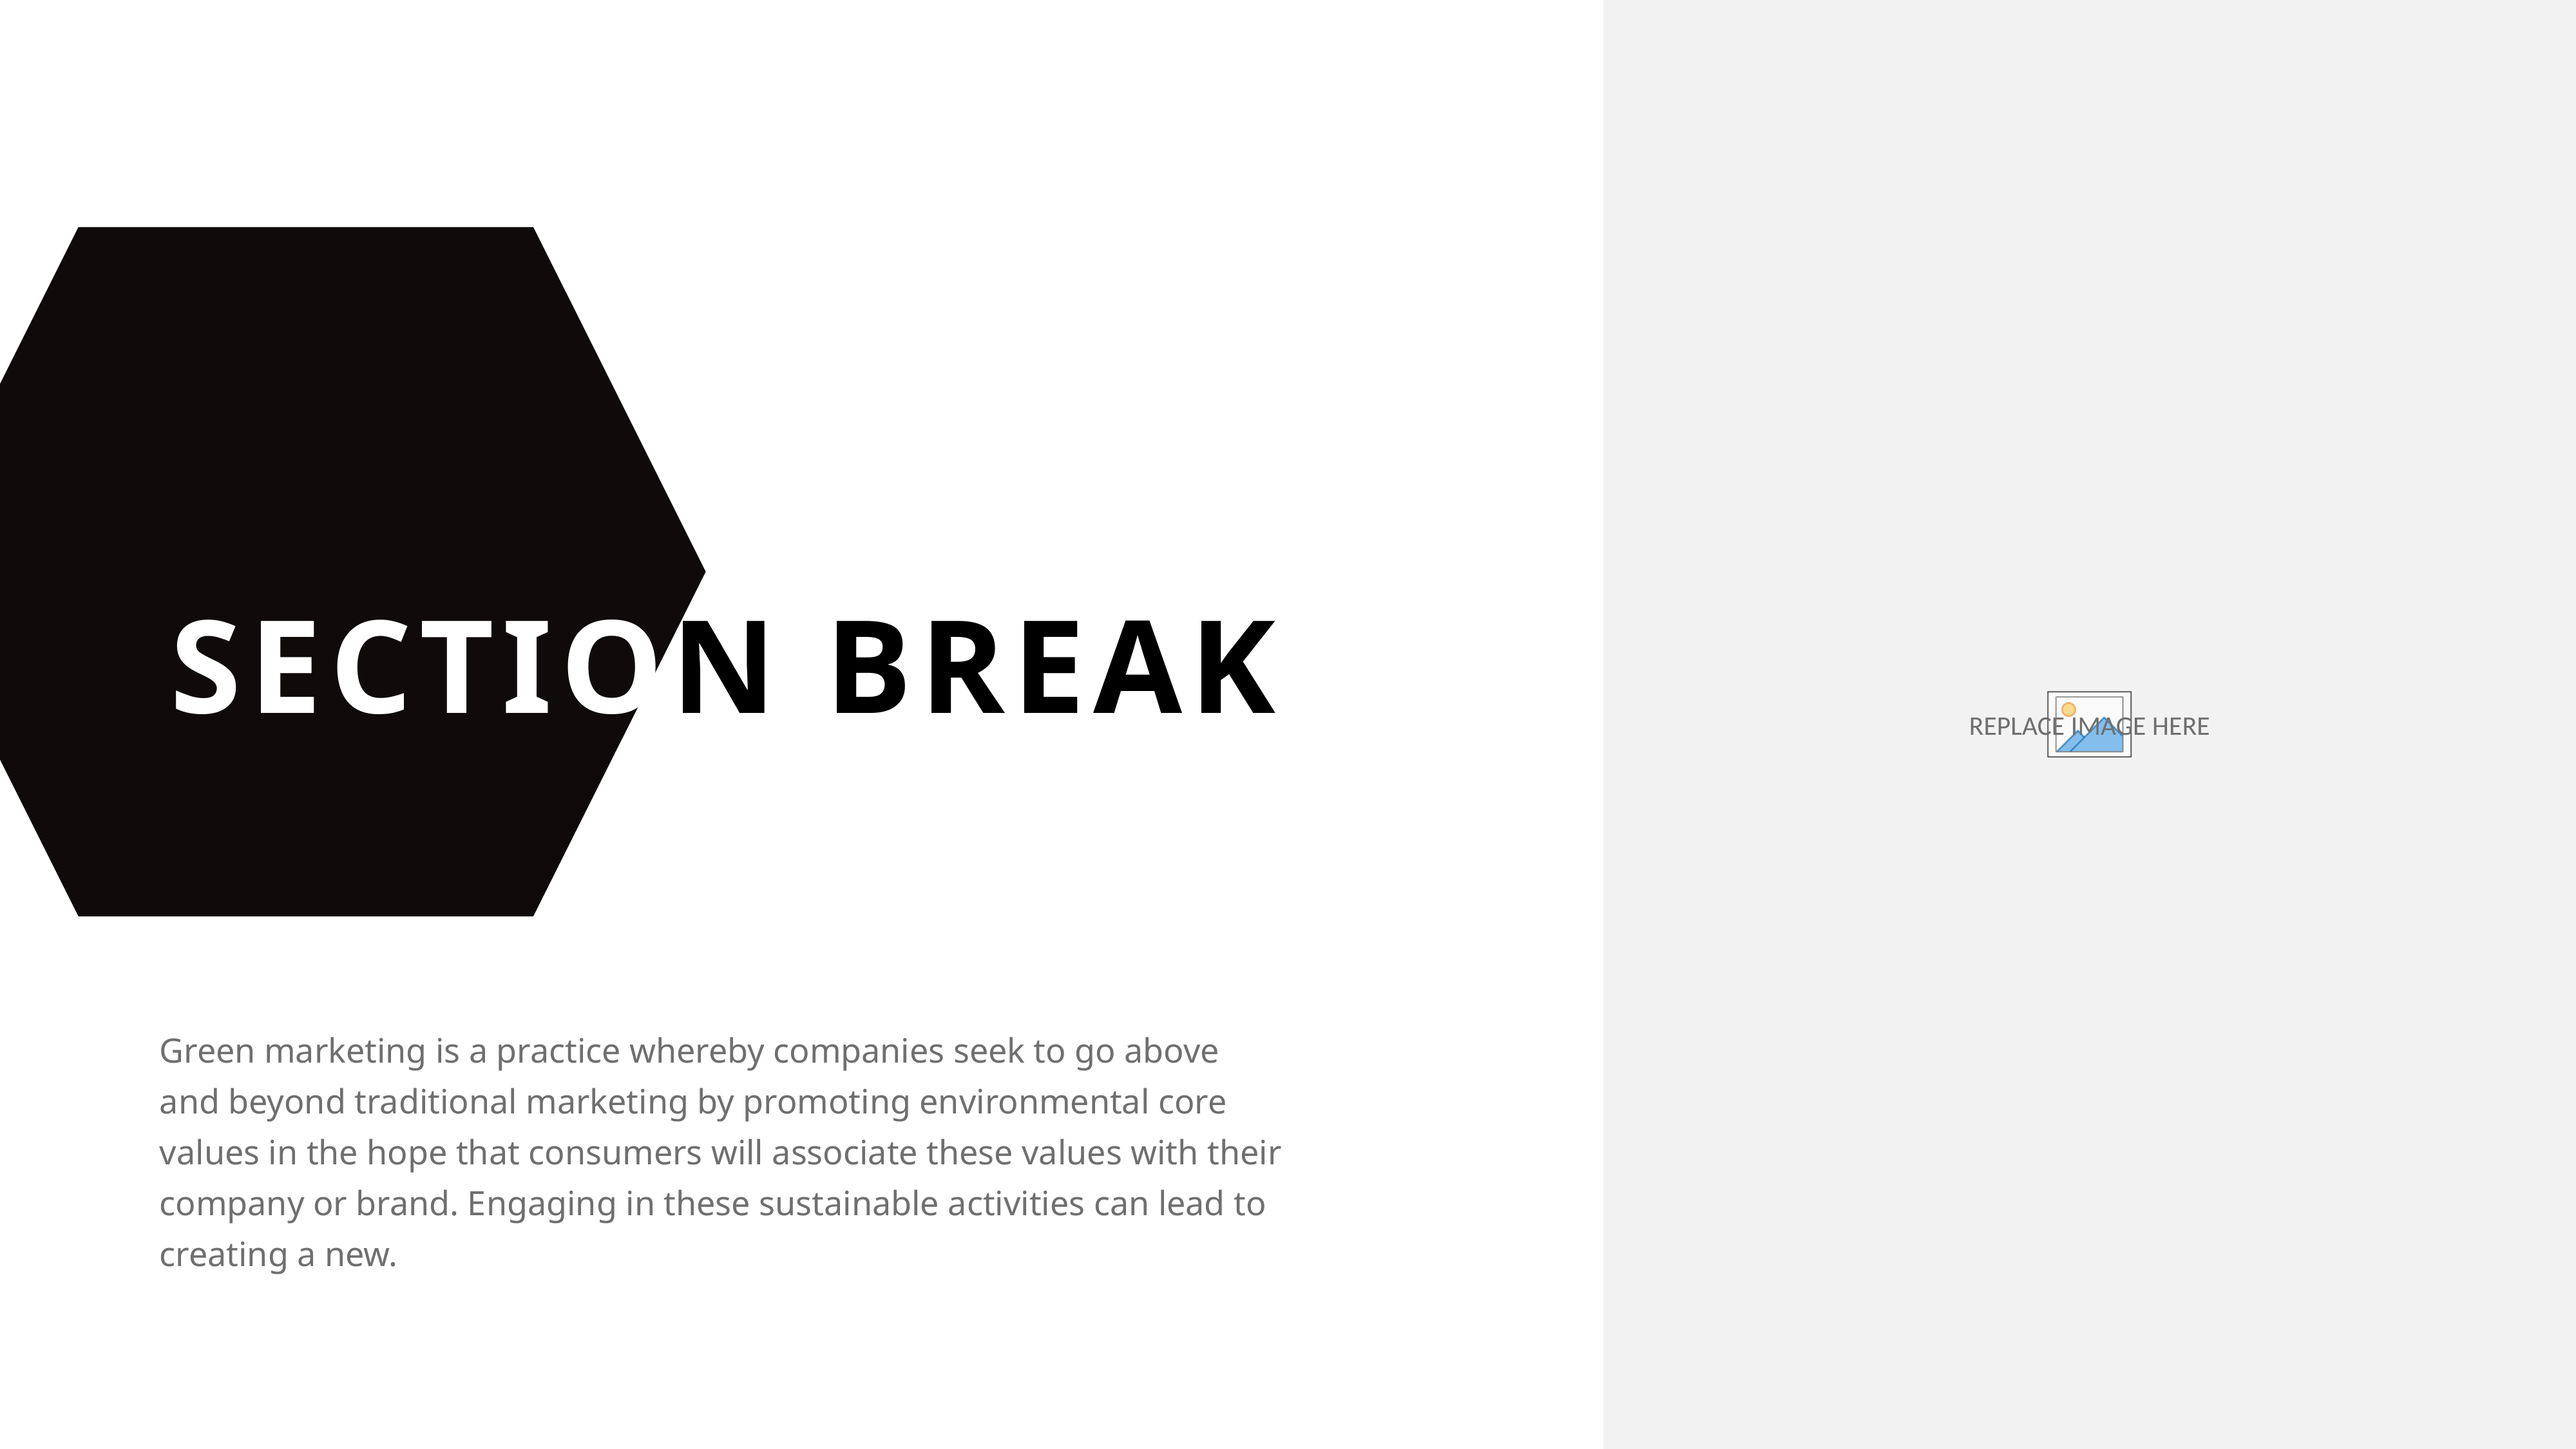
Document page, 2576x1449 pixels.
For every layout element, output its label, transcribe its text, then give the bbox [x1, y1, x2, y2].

text_box [0, 226, 707, 917]
text_box Green marketing is a practice whereby companies seek to go above and beyond traditional marketing by promoting environmental core values in the hope that consumers will associate these values with their company or brand. Engaging in these sustainable activities can lead to creating a new. [150, 1013, 1297, 1278]
text_box SECTION BREAK [161, 580, 1286, 744]
picture [1603, 0, 2576, 1449]
